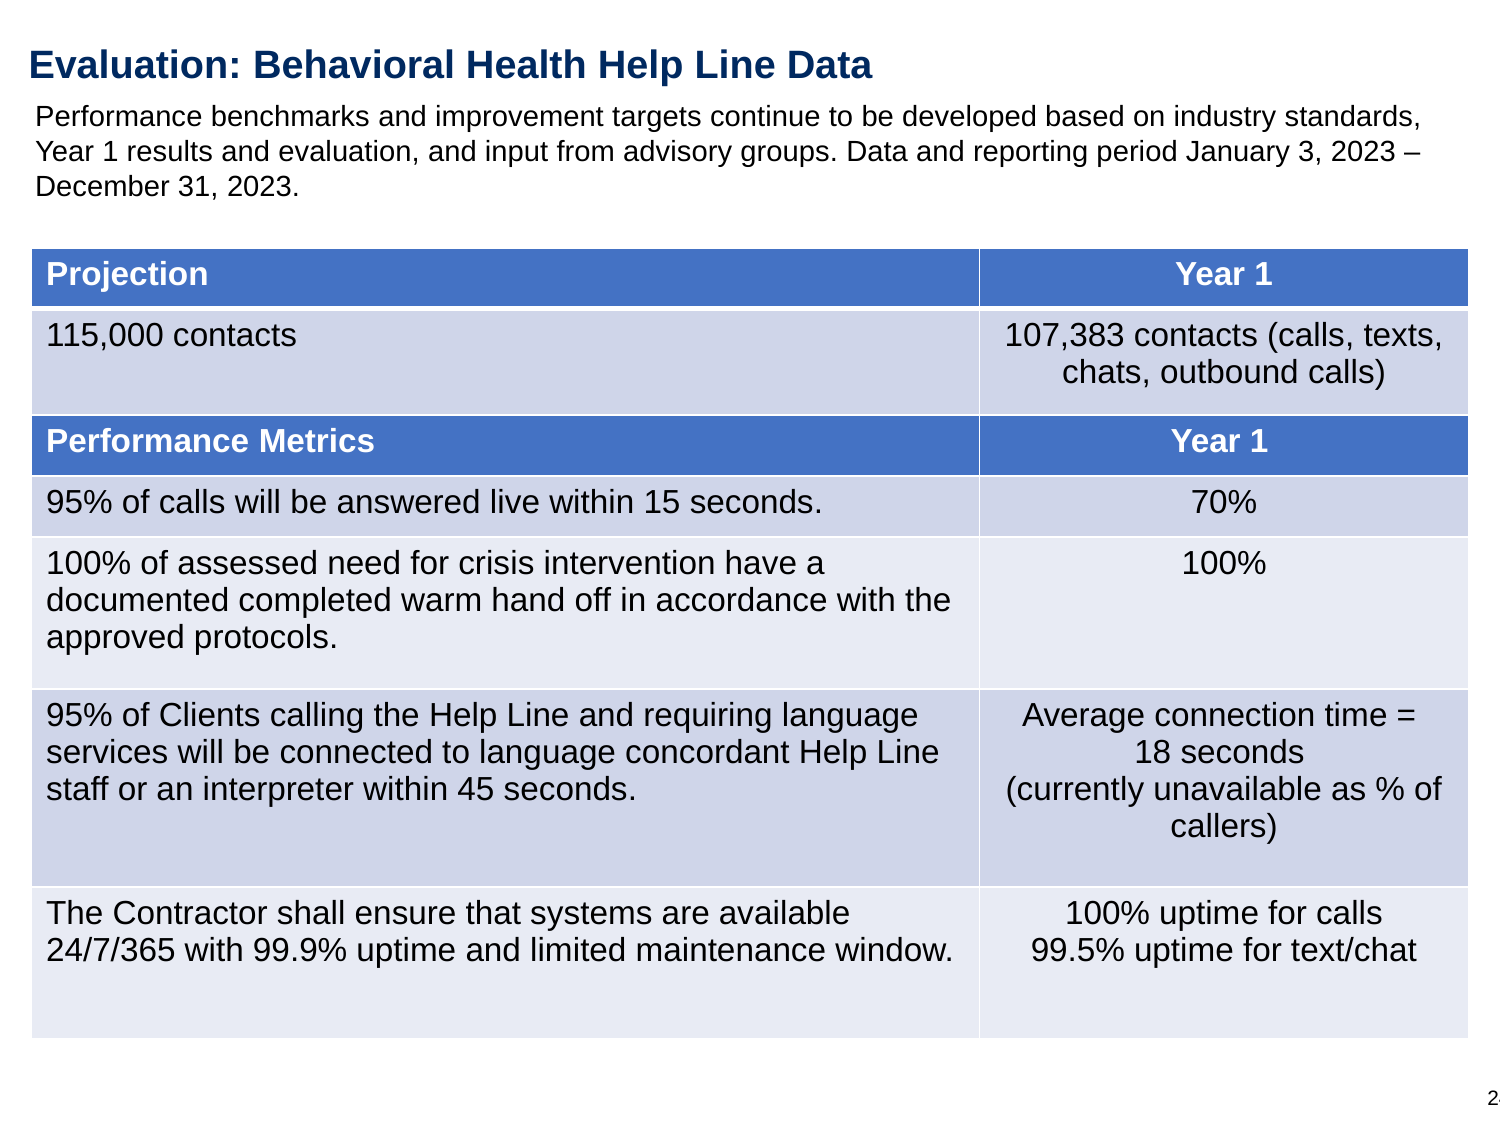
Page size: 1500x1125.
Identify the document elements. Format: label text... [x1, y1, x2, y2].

table_header Year 1 [980, 249, 1468, 306]
table_cell 100% [980, 538, 1468, 688]
table_cell 107,383 contacts (calls, texts, chats, outbound calls) [980, 311, 1468, 414]
table_cell Average connection time = 18 seconds (currently unavailable as % of callers) [980, 690, 1468, 886]
table_cell Performance Metrics [32, 416, 979, 475]
table_cell 70% [980, 477, 1468, 536]
table_cell 115,000 contacts [32, 311, 979, 414]
table_cell 100% uptime for calls 99.5% uptime for text/chat [980, 888, 1468, 1038]
table_cell The Contractor shall ensure that systems are available 24/7/365 with 99.9% uptime and limited maintenance window. [32, 888, 979, 1038]
table_header Projection [32, 249, 979, 306]
table_cell 100% of assessed need for crisis intervention have a documented completed warm hand off in accordance with the approved protocols. [32, 538, 979, 688]
title Evaluation: Behavioral Health Help Line Data [28, 38, 1466, 87]
table_cell 95% of calls will be answered live within 15 seconds. [32, 477, 979, 536]
table_cell Year 1 [980, 416, 1468, 475]
table_cell 95% of Clients calling the Help Line and requiring language services will be connected to language concordant Help Line staff or an interpreter within 45 seconds. [32, 690, 979, 886]
text_box Performance benchmarks and improvement targets continue to be developed based on industry standards, Year 1 results and evaluation, and input from advisory groups. Data and reporting period January 3, 2023 – December 31, 2023. [22, 96, 1460, 203]
